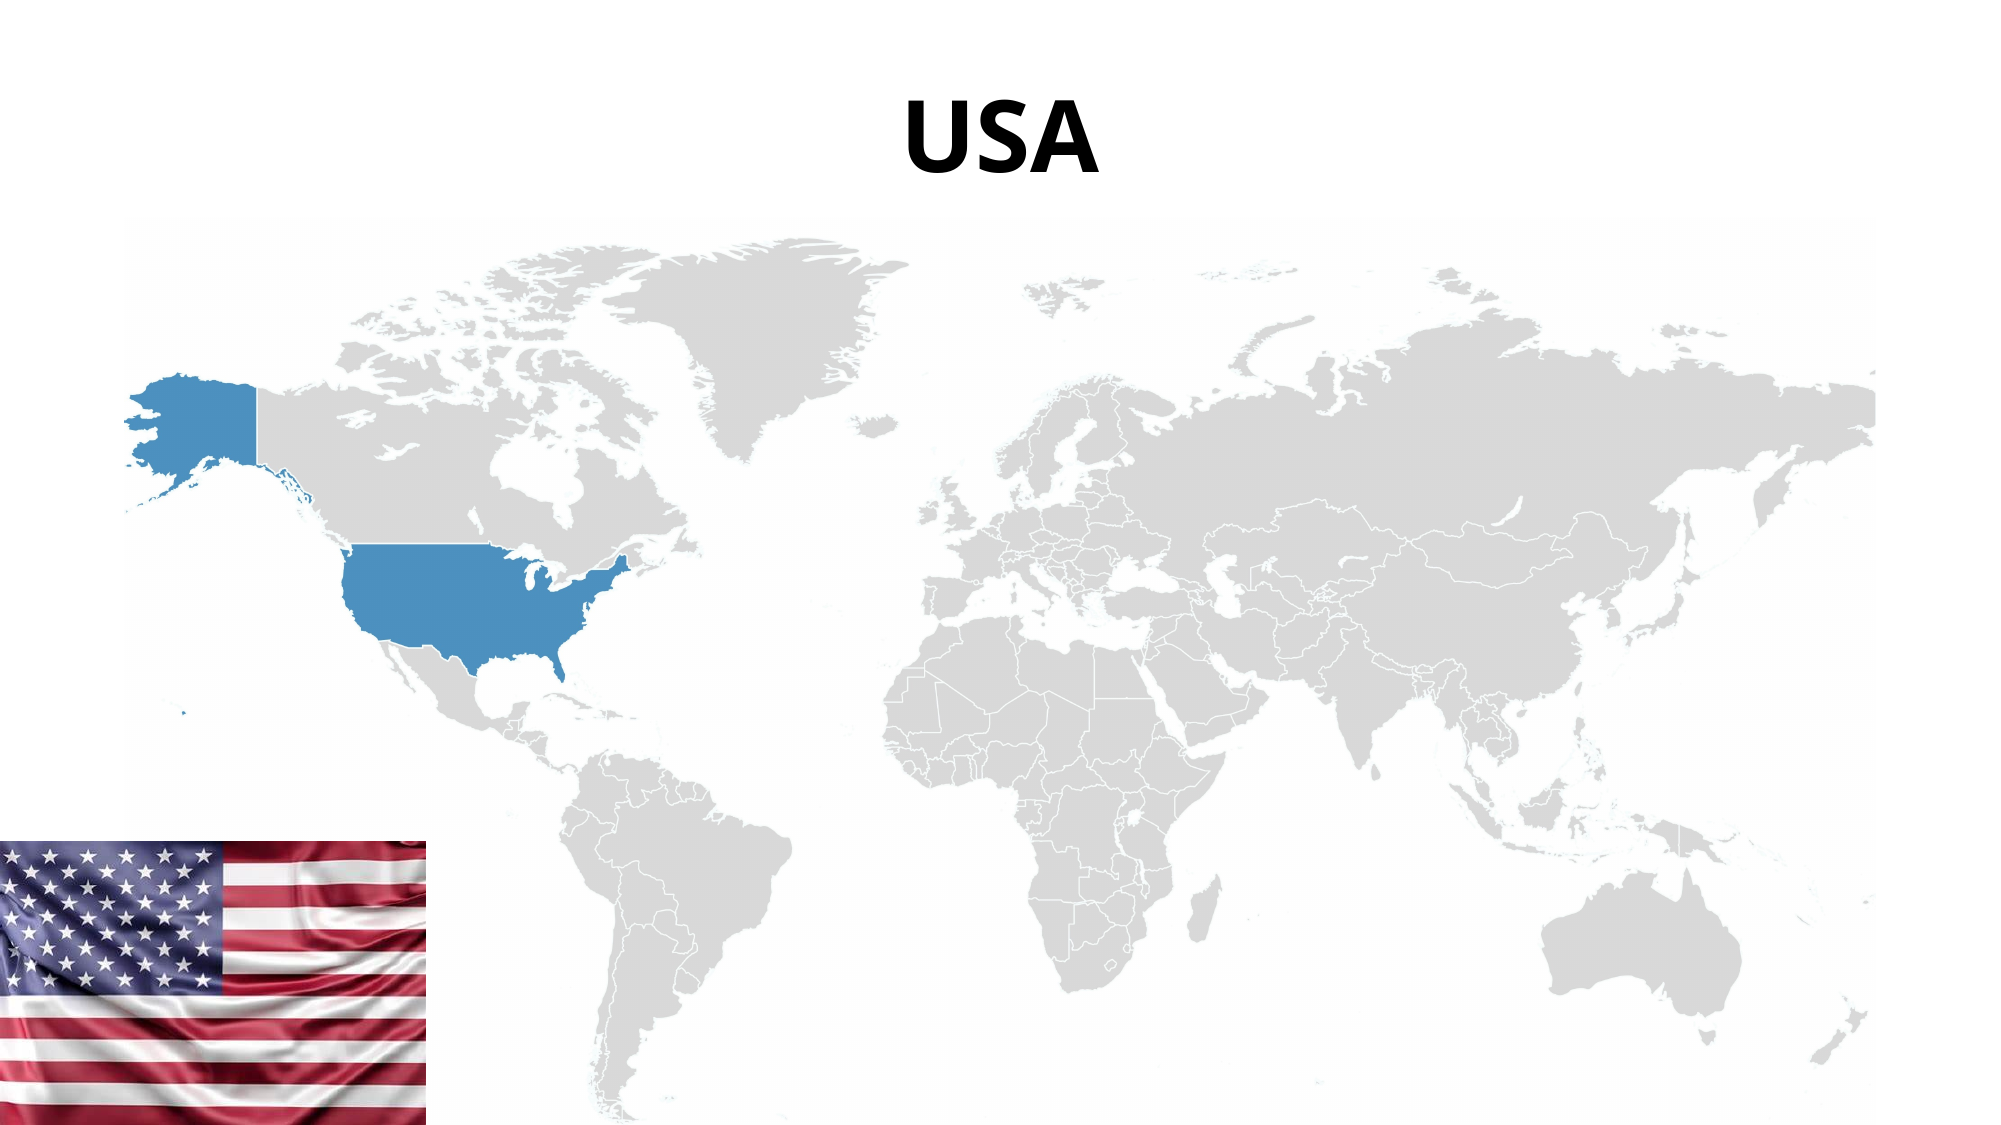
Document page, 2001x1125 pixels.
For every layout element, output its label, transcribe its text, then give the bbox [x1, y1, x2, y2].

picture [0, 840, 426, 1125]
title USA [137, 31, 1863, 216]
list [123, 216, 1877, 1125]
